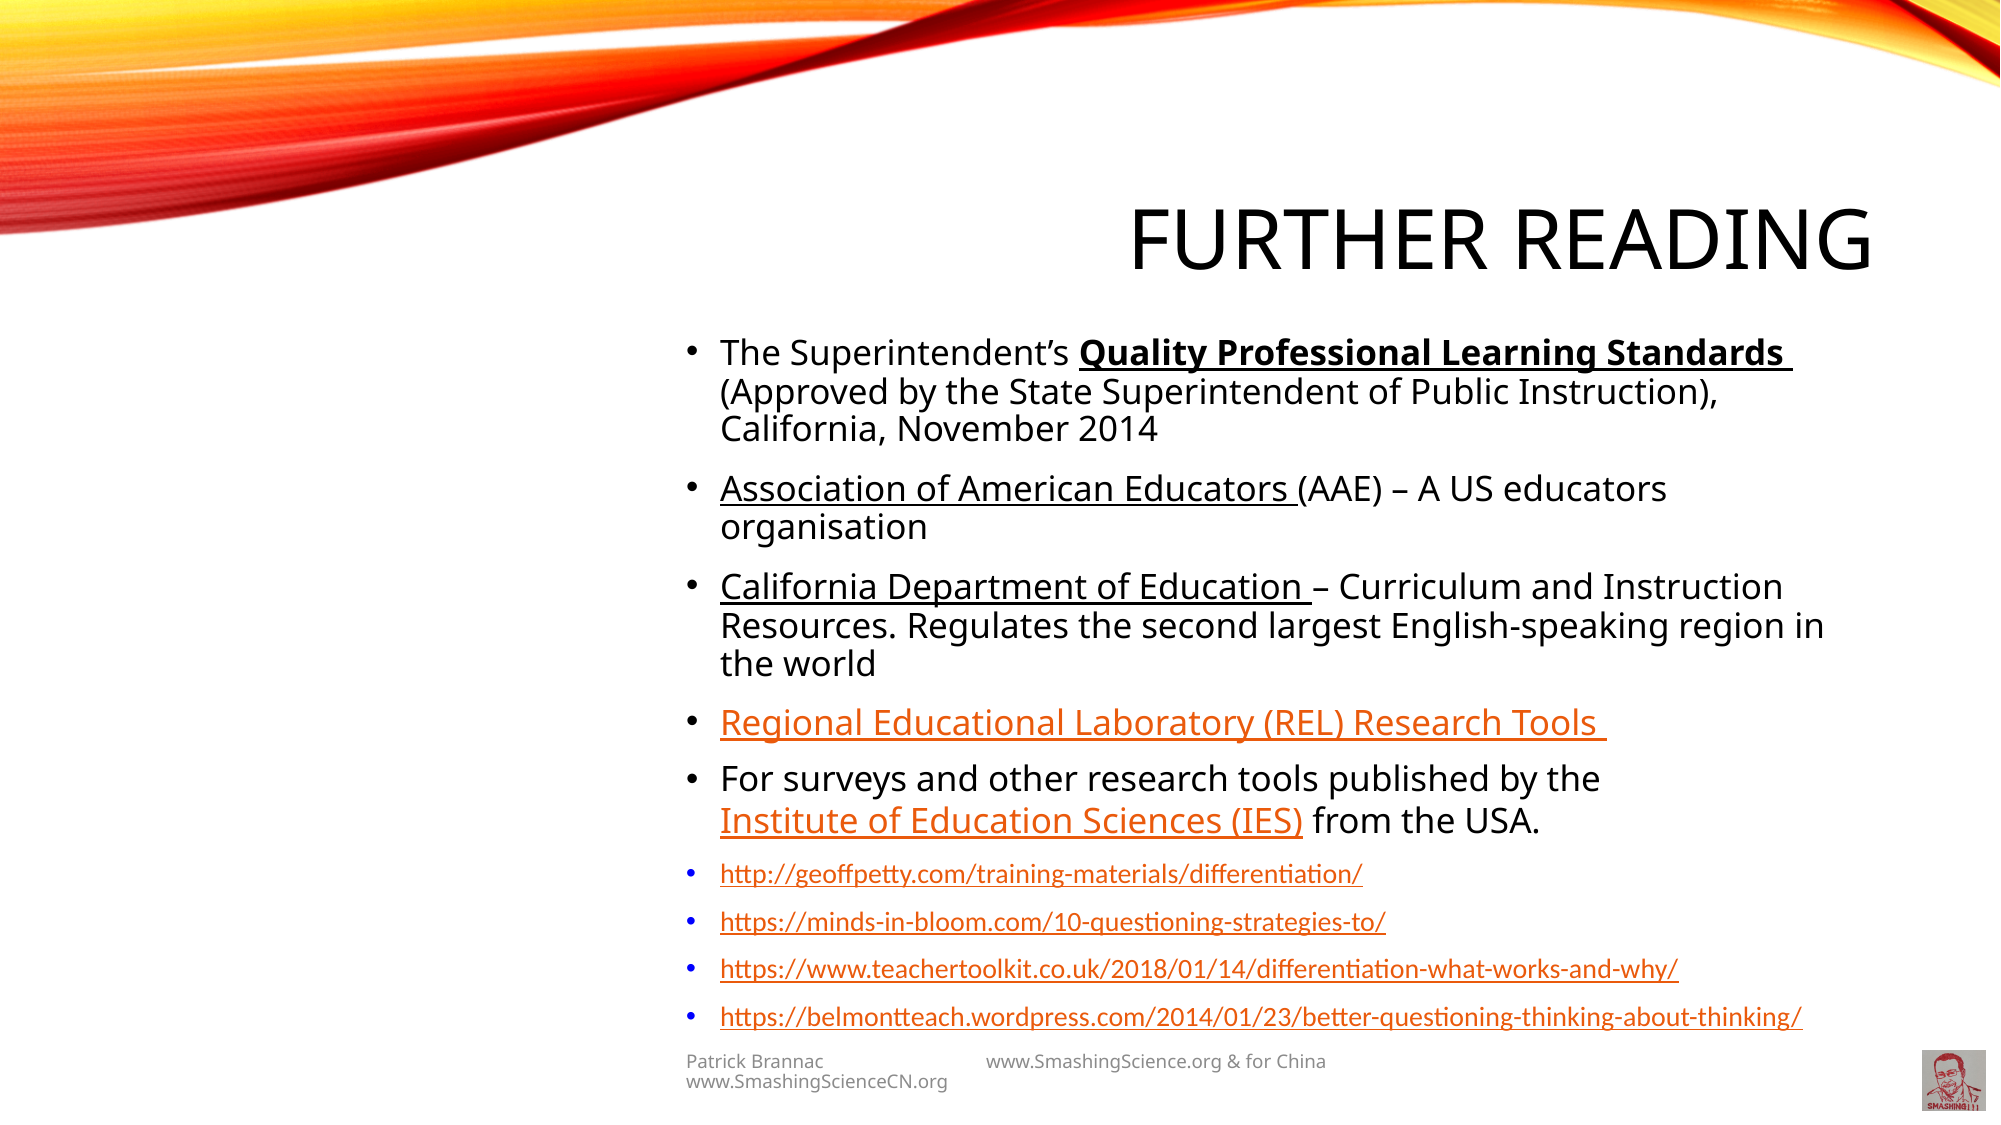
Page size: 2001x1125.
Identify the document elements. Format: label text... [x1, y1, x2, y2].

picture [1921, 1049, 1986, 1111]
list The Superintendent’s Quality Professional Learning Standards (Approved by the State Superintendent of Public Instruction), California, November 2014 Association of American Educators (AAE) – A US educators organisation California Department of Education – Curriculum and Instruction Resources. Regulates the second largest English-speaking region in the world Regional Educational Laboratory (REL) Research Tools For surveys and other research tools published by the Institute of Education Sciences (IES) from the USA. http://geoffpetty.com/training-materials/differentiation/ https://minds-in-bloom.com/10-questioning-strategies-to/ https://www.teachertoolkit.co.uk/2018/01/14/differentiation-what-works-and-why/ https://belmontteach.wordpress.com/2014/01/23/better-questioning-thinking-about-thinking/ [671, 323, 1894, 1043]
title Further reading [671, 125, 1891, 323]
picture [0, 0, 2000, 237]
footer Patrick Brannac www.SmashingScience.org & for China www.SmashingScienceCN.org [671, 1042, 1388, 1103]
